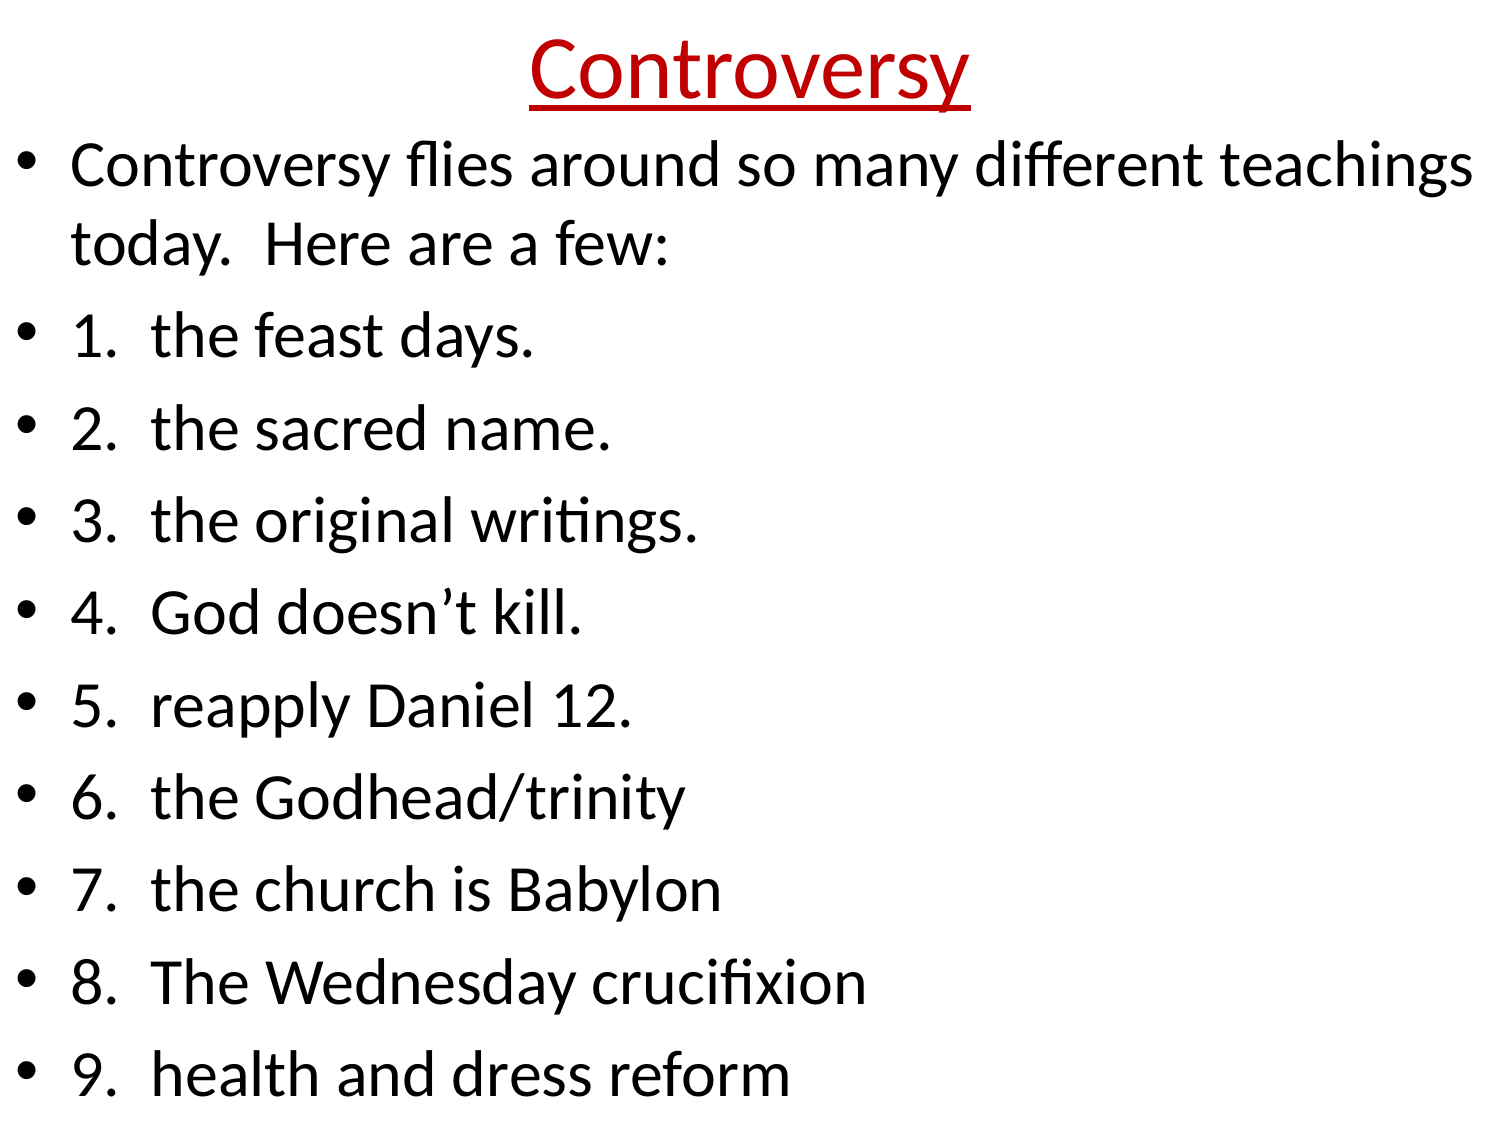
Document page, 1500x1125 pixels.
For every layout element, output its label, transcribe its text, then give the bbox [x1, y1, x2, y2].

list Controversy flies around so many different teachings today. Here are a few: 1. the feast days. 2. the sacred name. 3. the original writings. 4. God doesn’t kill. 5. reapply Daniel 12. 6. the Godhead/trinity 7. the church is Babylon 8. The Wednesday crucifixion 9. health and dress reform [0, 112, 1500, 1125]
title Controversy [75, 0, 1425, 112]
